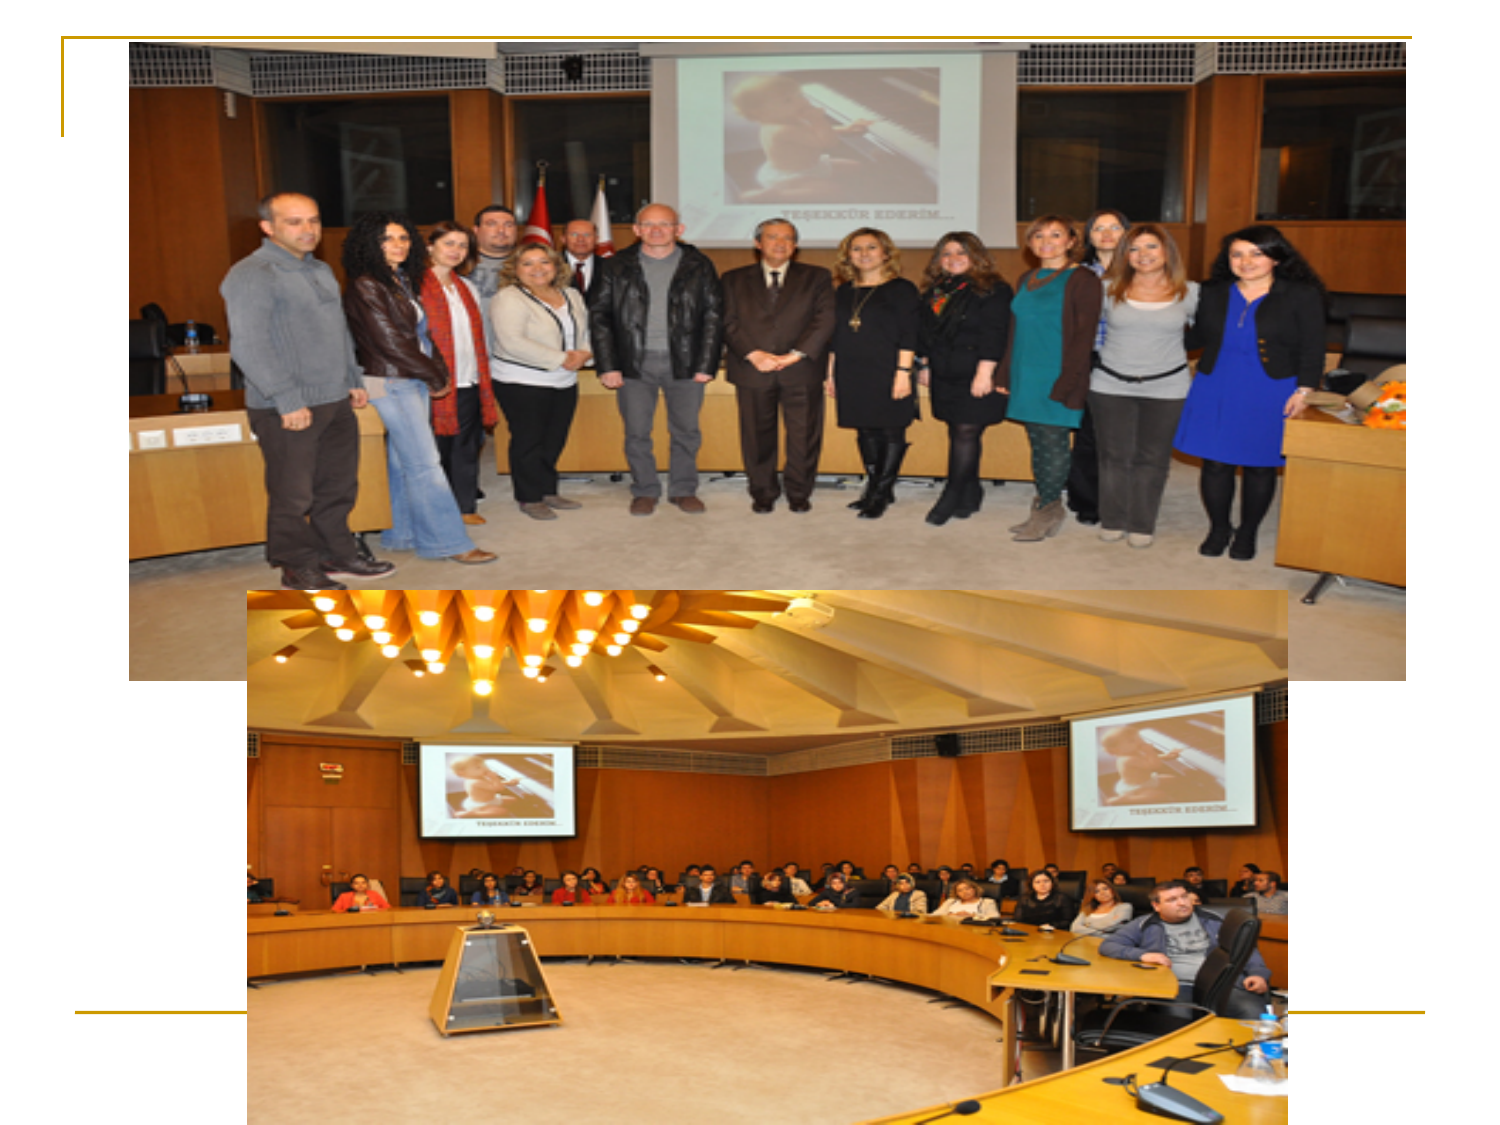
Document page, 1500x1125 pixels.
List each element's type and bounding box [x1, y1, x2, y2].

picture [129, 42, 1406, 1125]
